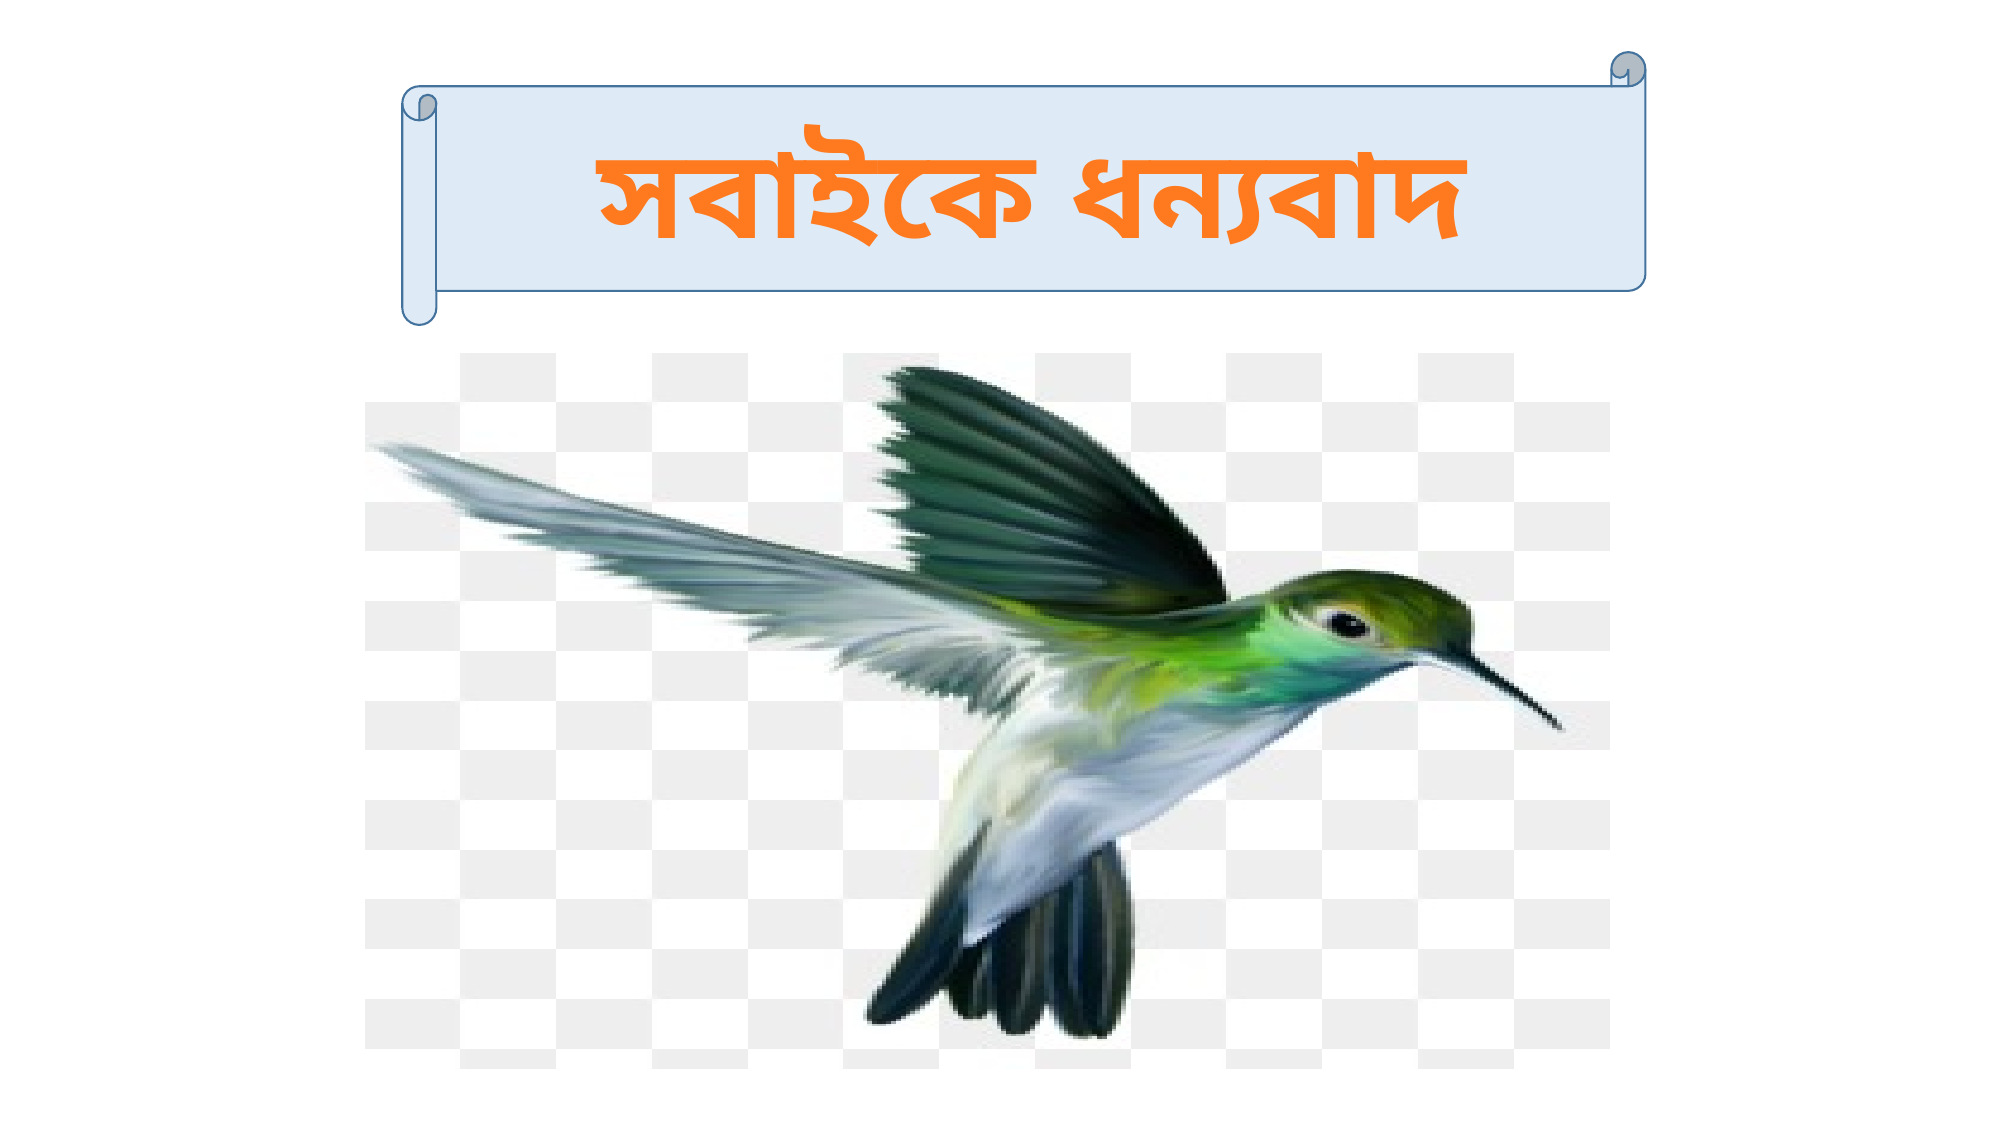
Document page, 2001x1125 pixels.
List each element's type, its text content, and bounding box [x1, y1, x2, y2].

text_box সবাইকে ধন্যবাদ [401, 51, 1647, 326]
picture [365, 353, 1610, 1069]
